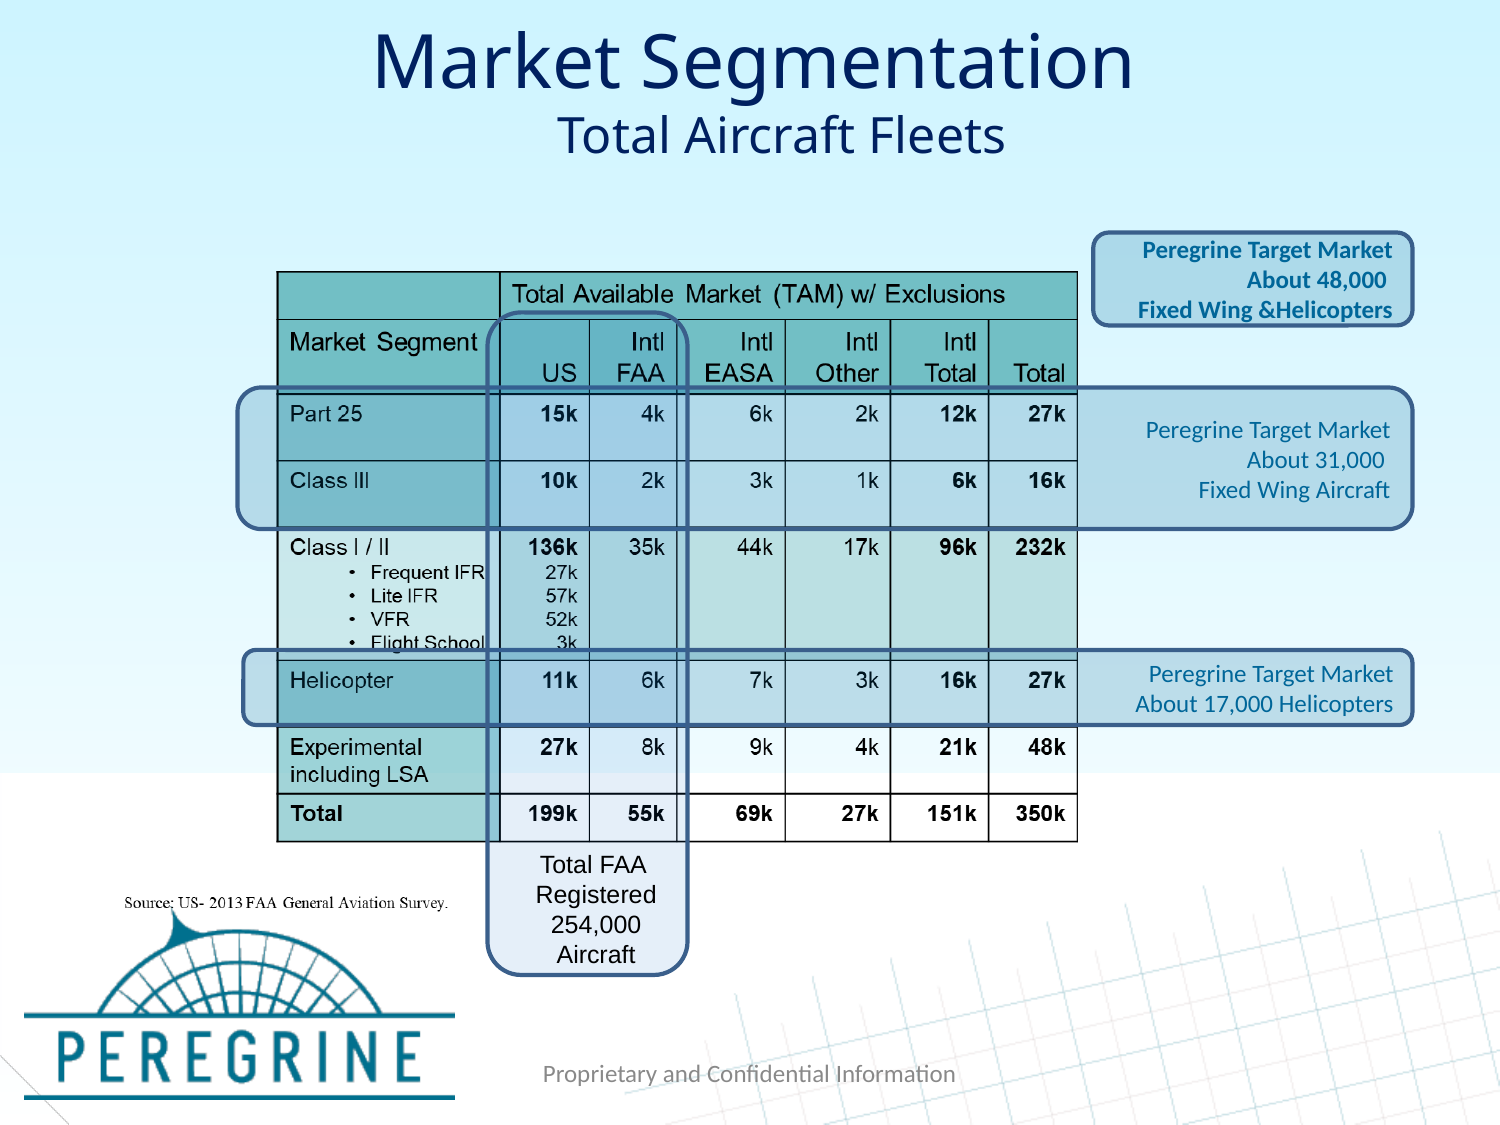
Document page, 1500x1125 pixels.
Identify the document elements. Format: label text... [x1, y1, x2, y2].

text_box Total FAA Registered 254,000 Aircraft [520, 930, 672, 976]
text_box Peregrine Target Market About 31,000 Fixed Wing Aircraft [1085, 385, 1415, 532]
footer Proprietary and Confidential Information [512, 1042, 988, 1103]
text_box Peregrine Target Market About 48,000 Fixed Wing &Helicopters [1091, 230, 1415, 328]
title Market Segmentation Total Aircraft Fleets [78, 22, 1429, 156]
text_box [485, 930, 663, 978]
text_box [672, 930, 690, 973]
text_box Peregrine Target Market About 17,000 Helicopters [1085, 647, 1415, 728]
picture [0, 268, 1500, 1125]
